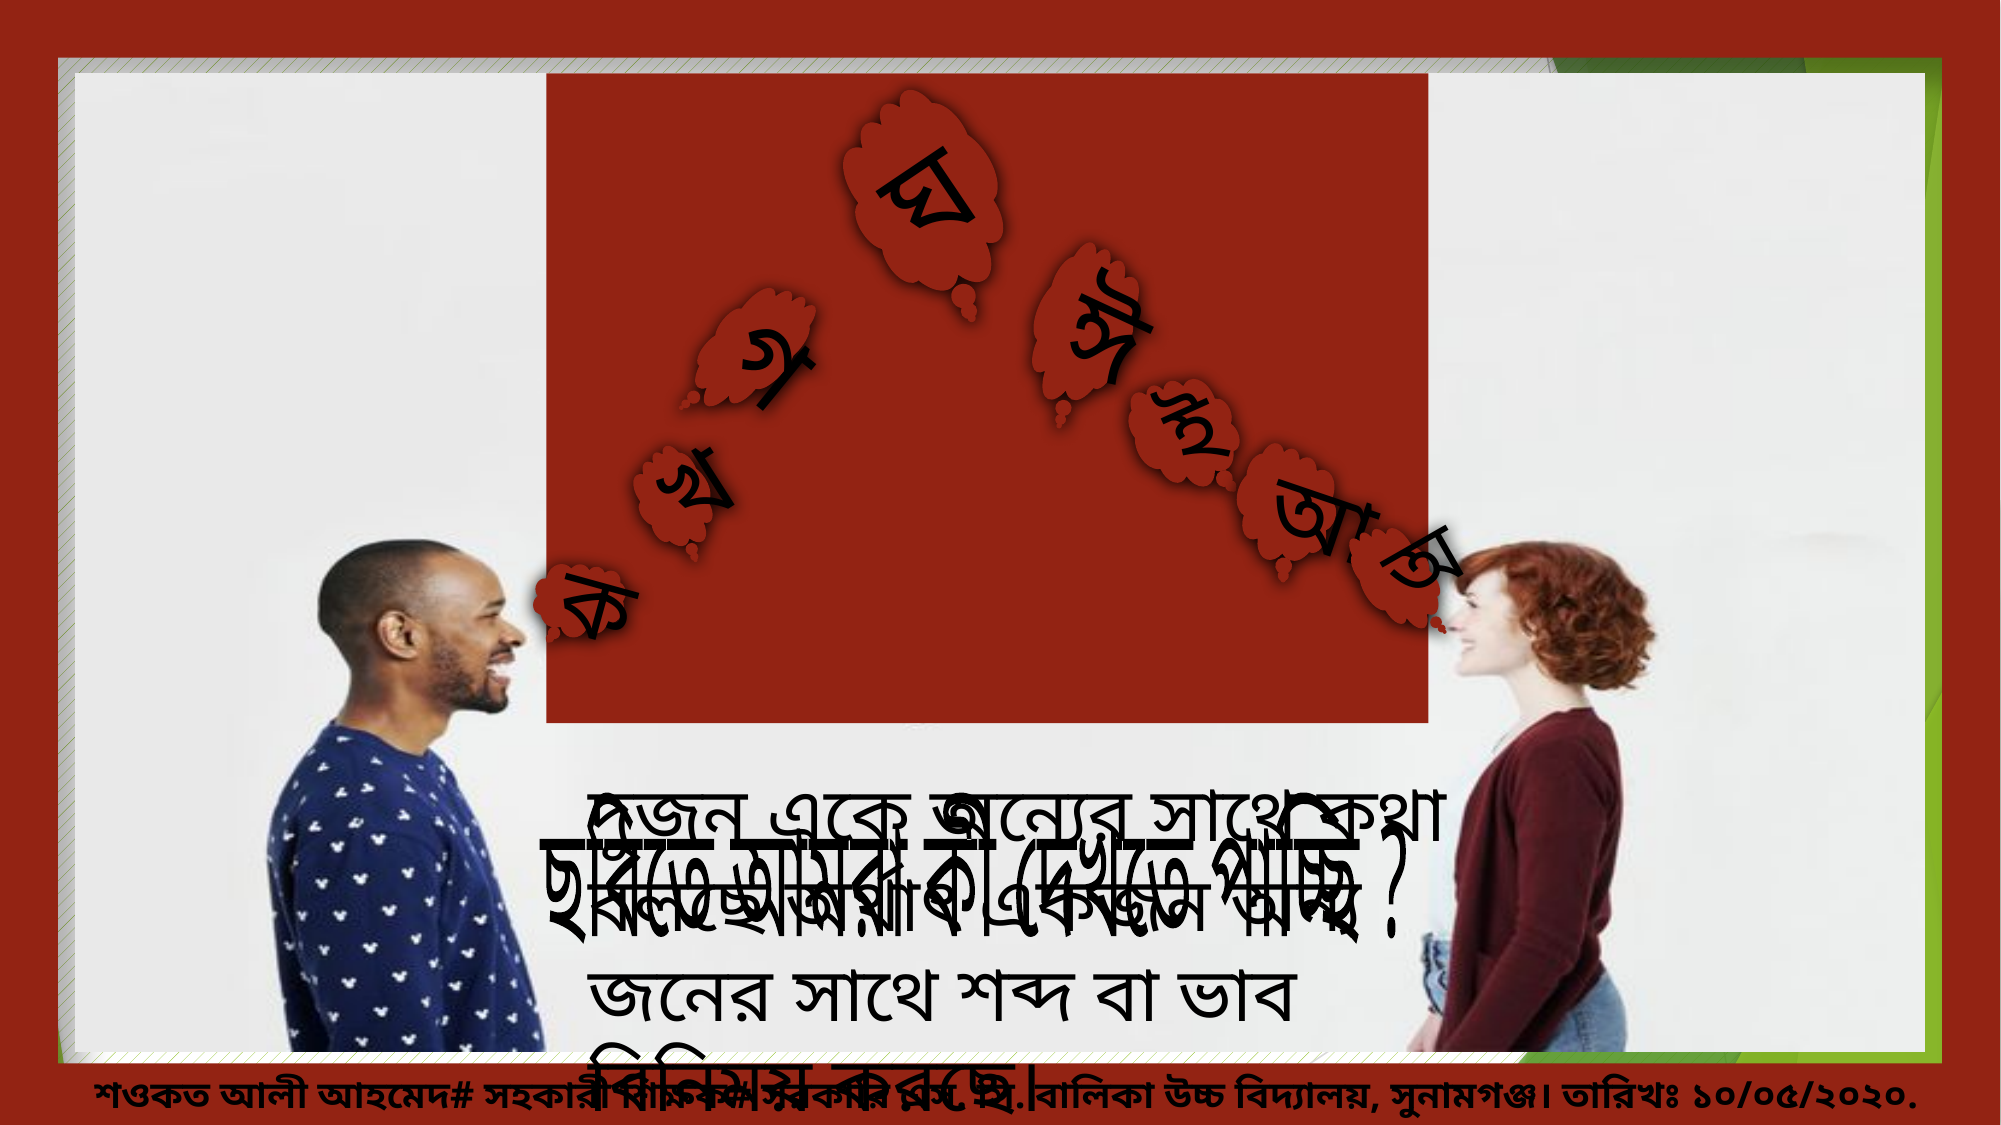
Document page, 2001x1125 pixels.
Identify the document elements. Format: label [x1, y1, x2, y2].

text_box [0, 0, 2000, 1125]
